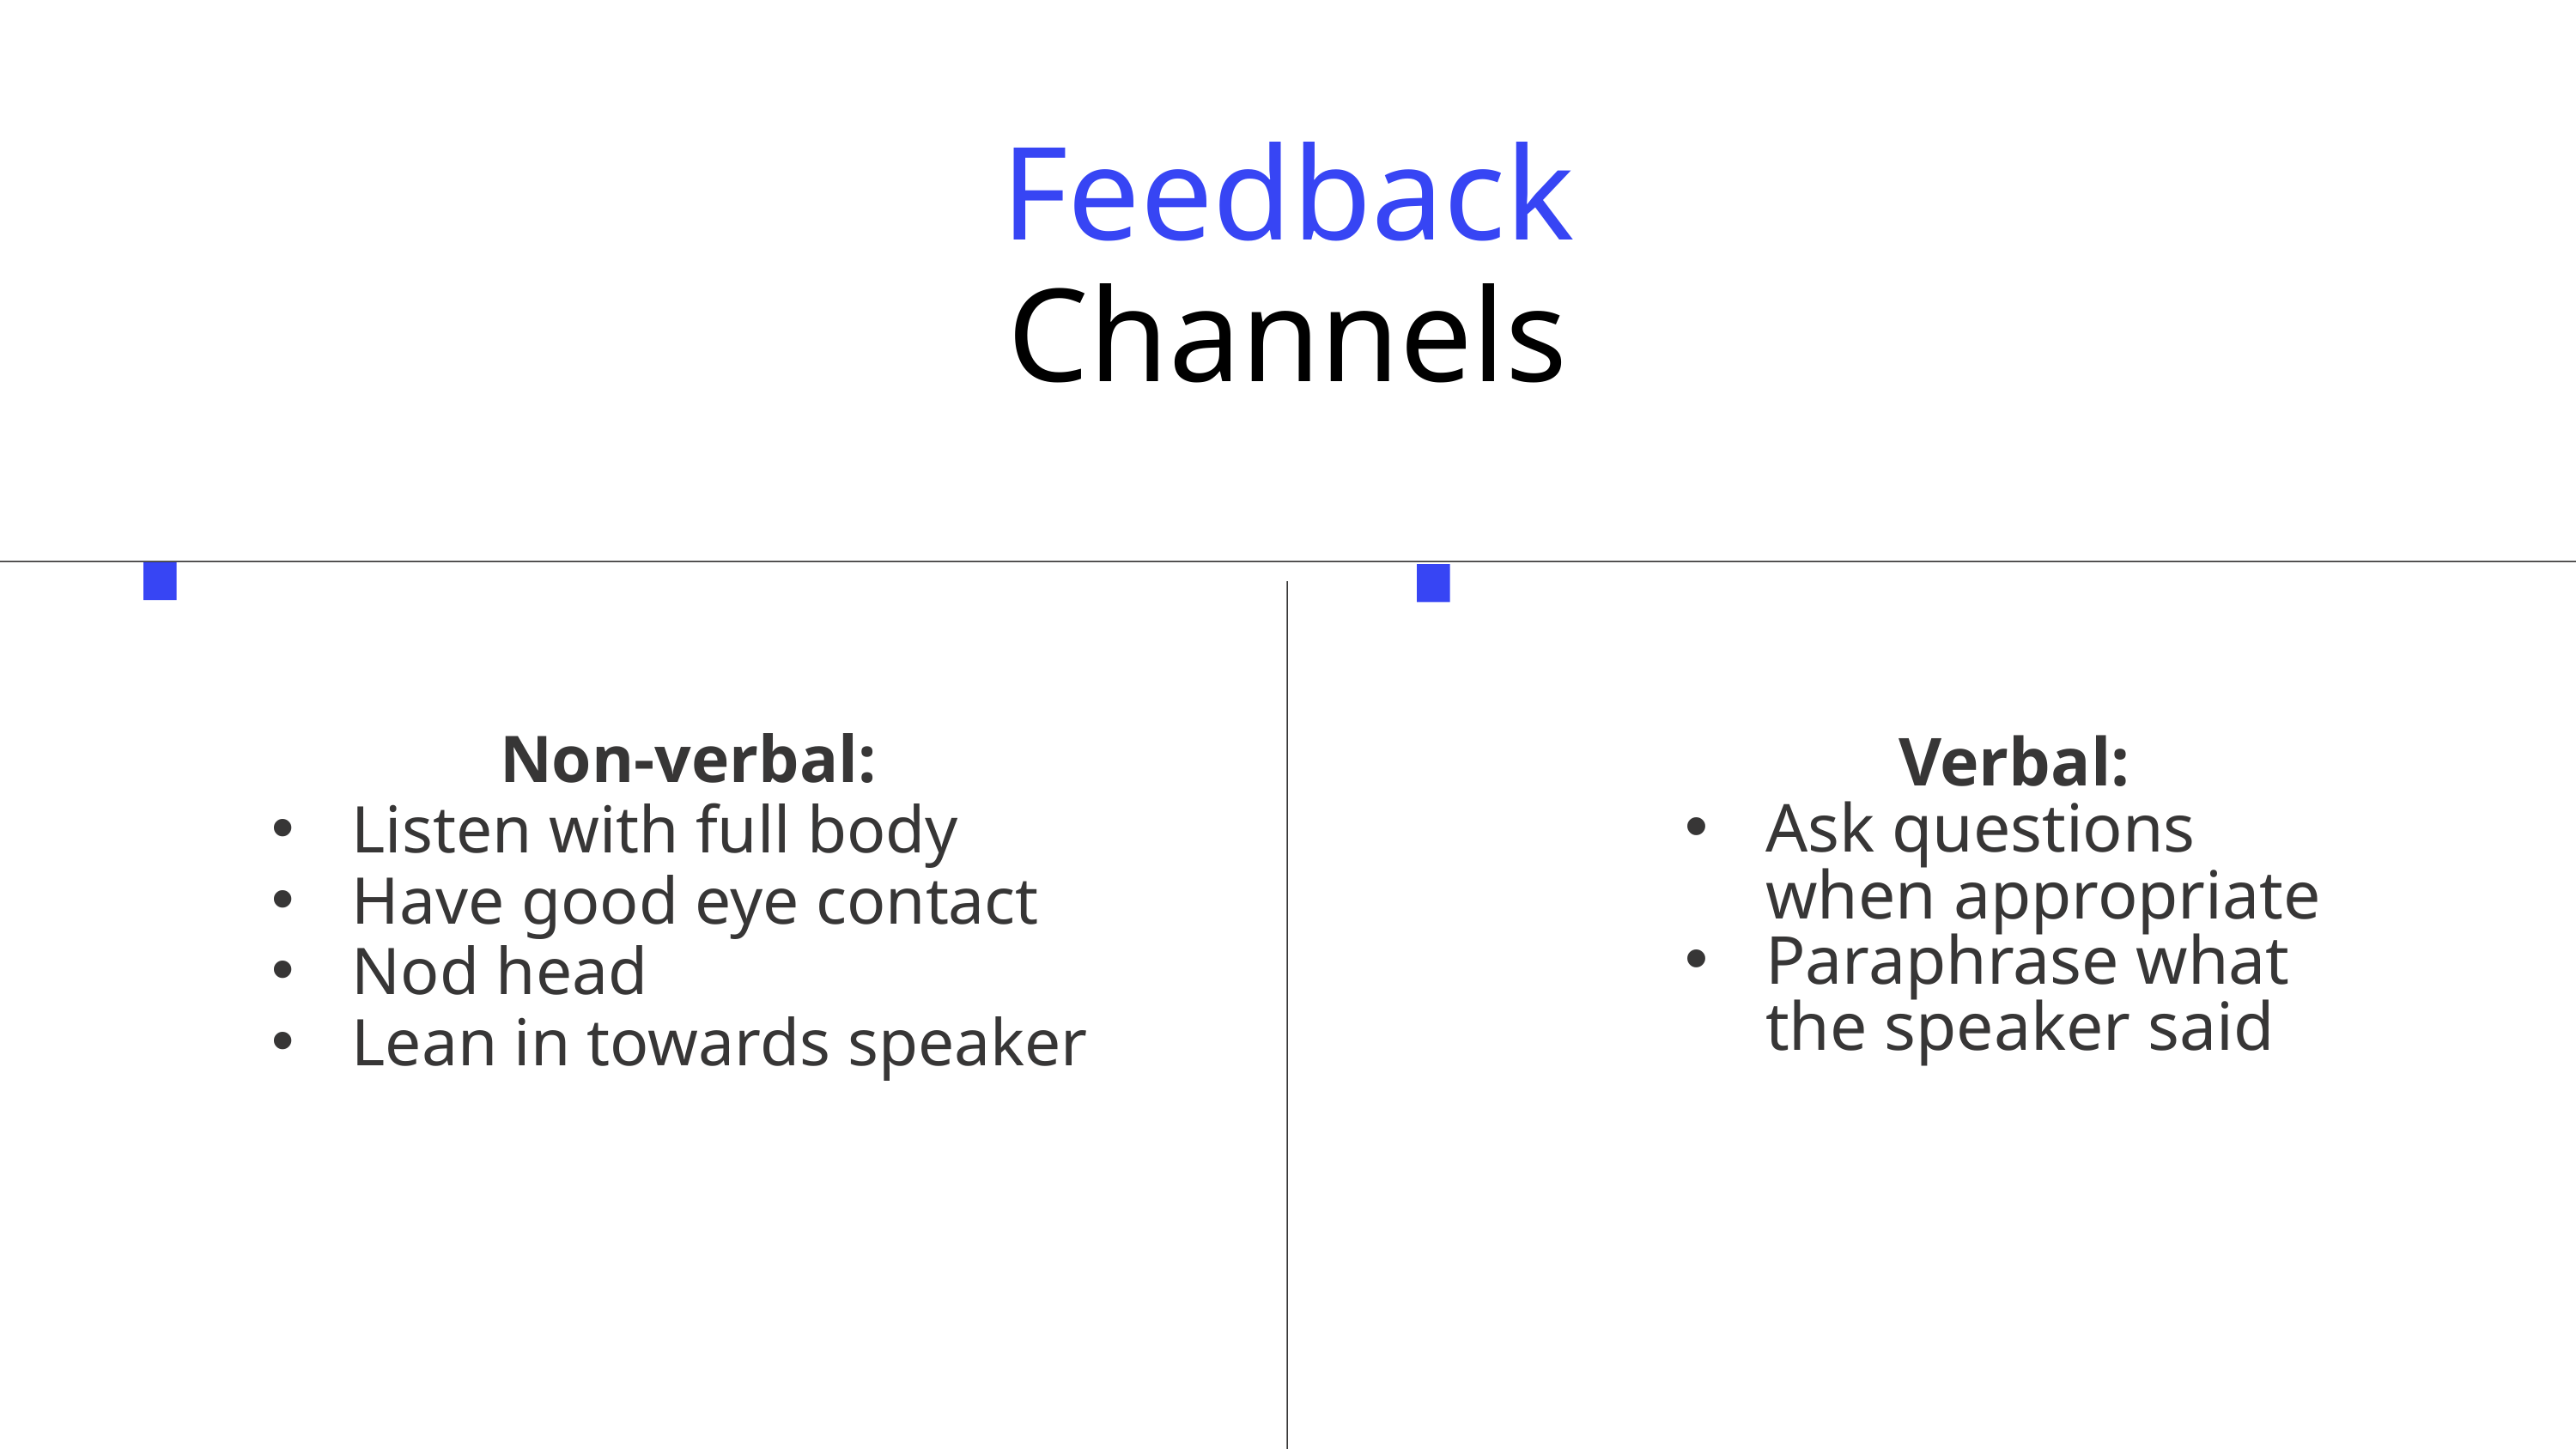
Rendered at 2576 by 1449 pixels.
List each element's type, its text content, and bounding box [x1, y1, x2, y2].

text_box [1417, 564, 1450, 603]
title Feedback Channels [493, 124, 2082, 549]
text_box [143, 562, 177, 601]
text_box Non-verbal: Listen with full body Have good eye contact Nod head Lean in towards speaker [271, 724, 1106, 1149]
text_box Verbal: Ask questions when appropriate Paraphrase what the speaker said [1685, 733, 2361, 1131]
